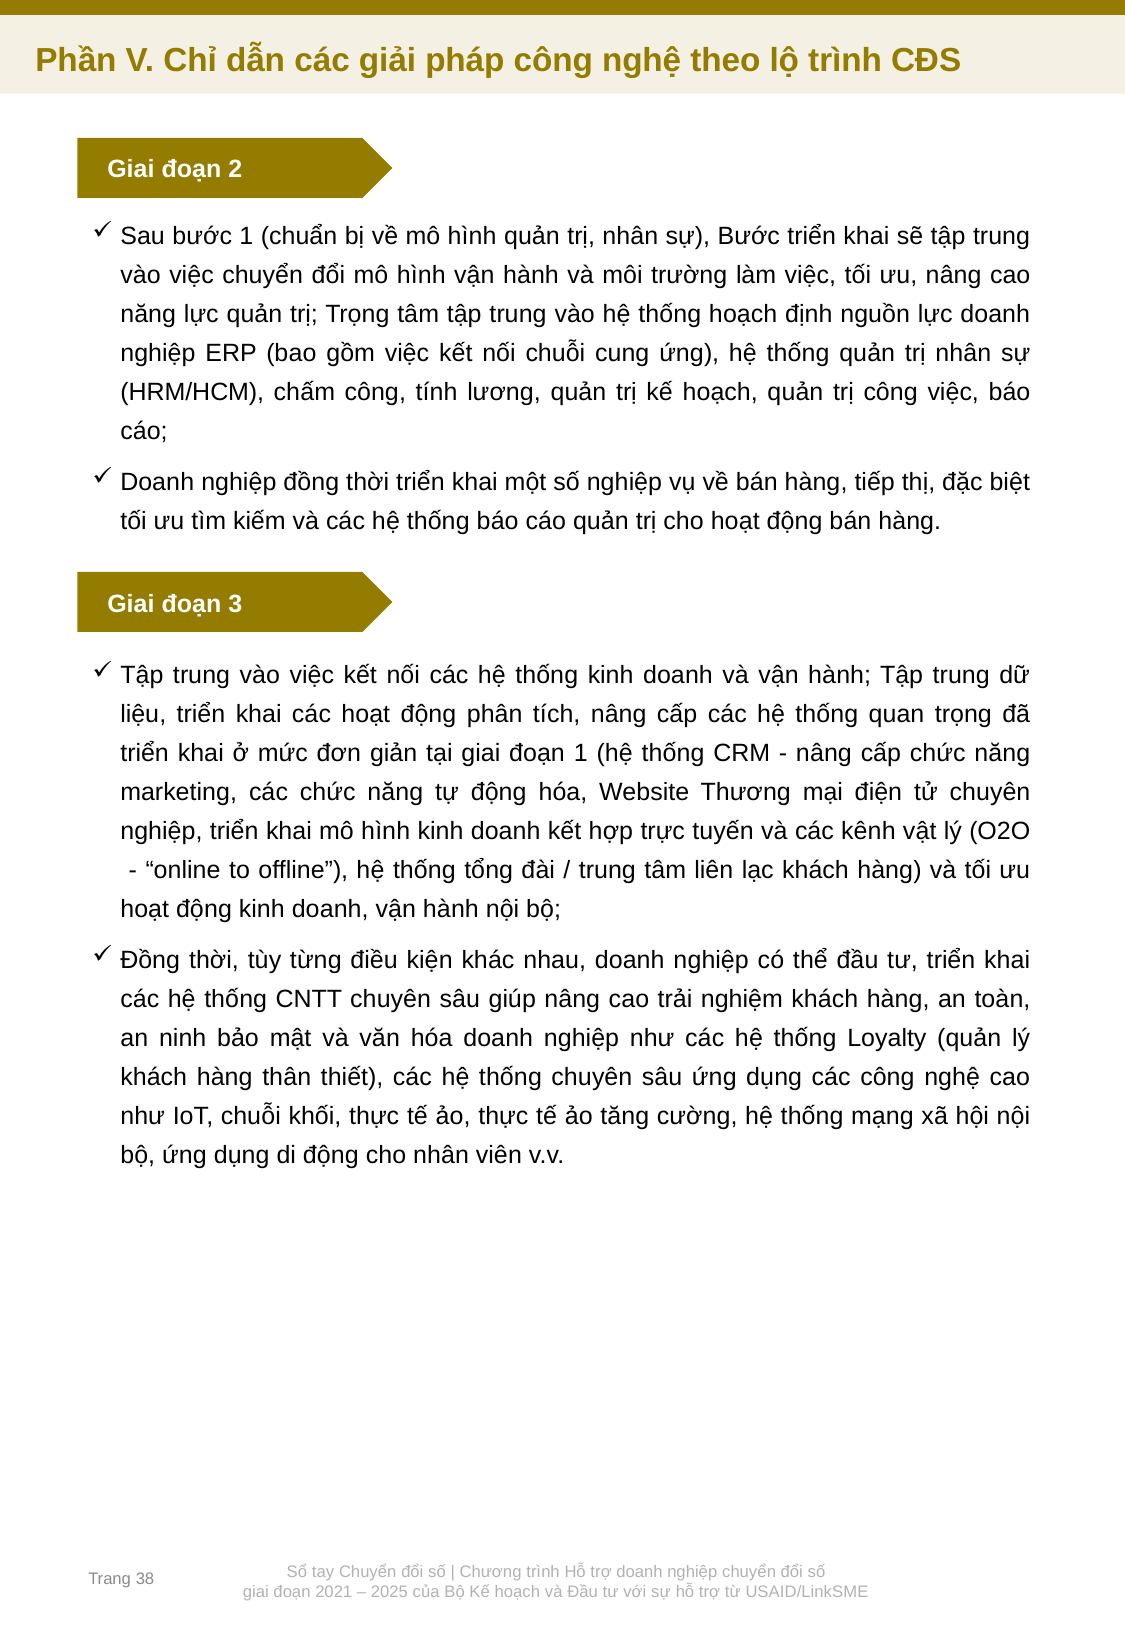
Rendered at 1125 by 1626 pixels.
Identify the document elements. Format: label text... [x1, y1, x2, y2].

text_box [0, 0, 1125, 94]
text_box Giai đoạn 3 [77, 571, 393, 632]
text_box Giai đoạn 2 [77, 137, 393, 198]
slide_number Trang 38 [0, 1560, 170, 1595]
text_box Sau bước 1 (chuẩn bị về mô hình quản trị, nhân sự), Bước triển khai sẽ tập trung vào việc chuyển đổi mô hình vận hành và môi trường làm việc, tối ưu, nâng cao năng lực quản trị; Trọng tâm tập trung vào hệ thống hoạch định nguồn lực doanh nghiệp ERP (bao gồm việc kết nối chuỗi cung ứng), hệ thống quản trị nhân sự (HRM/HCM), chấm công, tính lương, quản trị kế hoạch, quản trị công việc, báo cáo; Doanh nghiệp đồng thời triển khai một số nghiệp vụ về bán hàng, tiếp thị, đặc biệt tối ưu tìm kiếm và các hệ thống báo cáo quản trị cho hoạt động bán hàng. Tập trung vào việc kết nối các hệ thống kinh doanh và vận hành; Tập trung dữ liệu, triển khai các hoạt động phân tích, nâng cấp các hệ thống quan trọng đã triển khai ở mức đơn giản tại giai đoạn 1 (hệ thống CRM - nâng cấp chức năng marketing, các chức năng tự động hóa, Website Thương mại điện tử chuyên nghiệp, triển khai mô hình kinh doanh kết hợp trực tuyến và các kênh vật lý (O2O - “online to offline”), hệ thống tổng đài / trung tâm liên lạc khách hàng) và tối ưu hoạt động kinh doanh, vận hành nội bộ; Đồng thời, tùy từng điều kiện khác nhau, doanh nghiệp có thể đầu tư, triển khai các hệ thống CNTT chuyên sâu giúp nâng cao trải nghiệm khách hàng, an toàn, an ninh bảo mật và văn hóa doanh nghiệp như các hệ thống Loyalty (quản lý khách hàng thân thiết), các hệ thống chuyên sâu ứng dụng các công nghệ cao như IoT, chuỗi khối, thực tế ảo, thực tế ảo tăng cường, hệ thống mạng xã hội nội bộ, ứng dụng di động cho nhân viên v.v. [77, 203, 1048, 1510]
footer Sổ tay Chuyển đổi số | Chương trình Hỗ trợ doanh nghiệp chuyển đổi số giai đoạn 2021 – 2025 của Bộ Kế hoạch và Đầu tư với sự hỗ trợ từ USAID/LinkSME [65, 1561, 1048, 1600]
